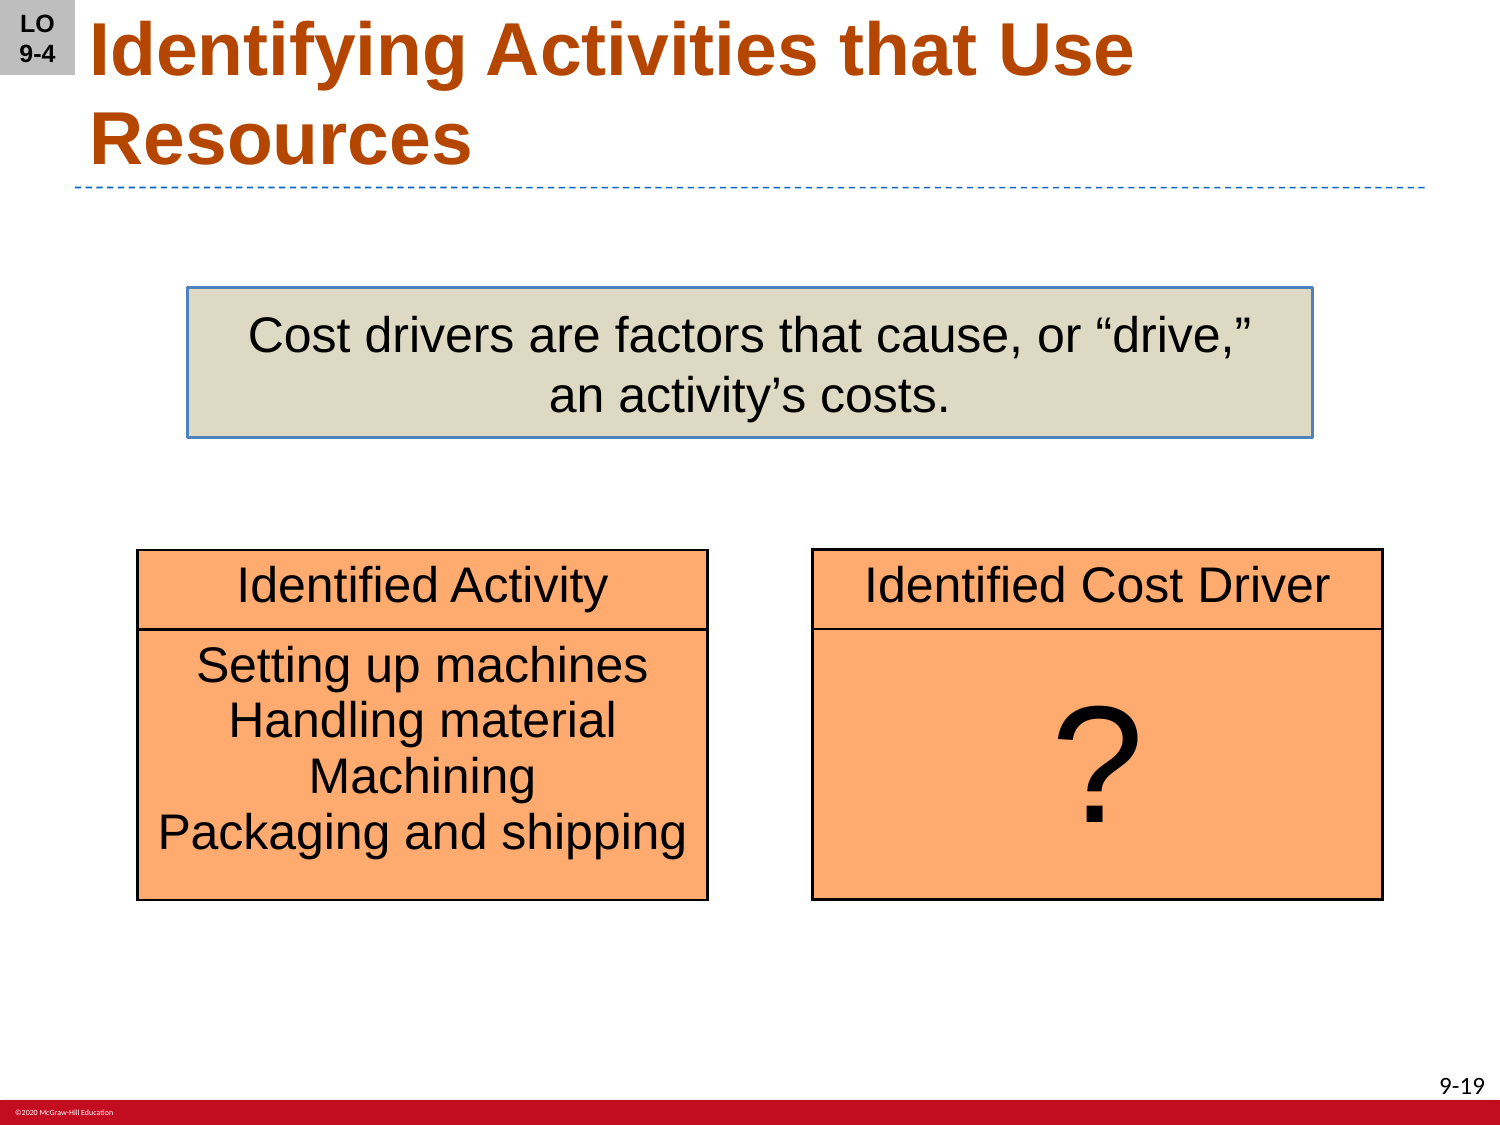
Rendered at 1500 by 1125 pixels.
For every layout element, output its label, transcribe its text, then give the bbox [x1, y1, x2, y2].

table_header Identified Cost Driver [814, 551, 1381, 628]
table_header Identified Activity [139, 551, 706, 628]
table_cell Setting up machines Handling material Machining Packaging and shipping [139, 631, 706, 899]
list LO 9-4 [0, 0, 75, 75]
list Cost drivers are factors that cause, or “drive,” an activity’s costs. [187, 287, 1313, 438]
title Identifying Activities that Use Resources [75, 7, 1425, 188]
table_cell ? [814, 630, 1381, 898]
